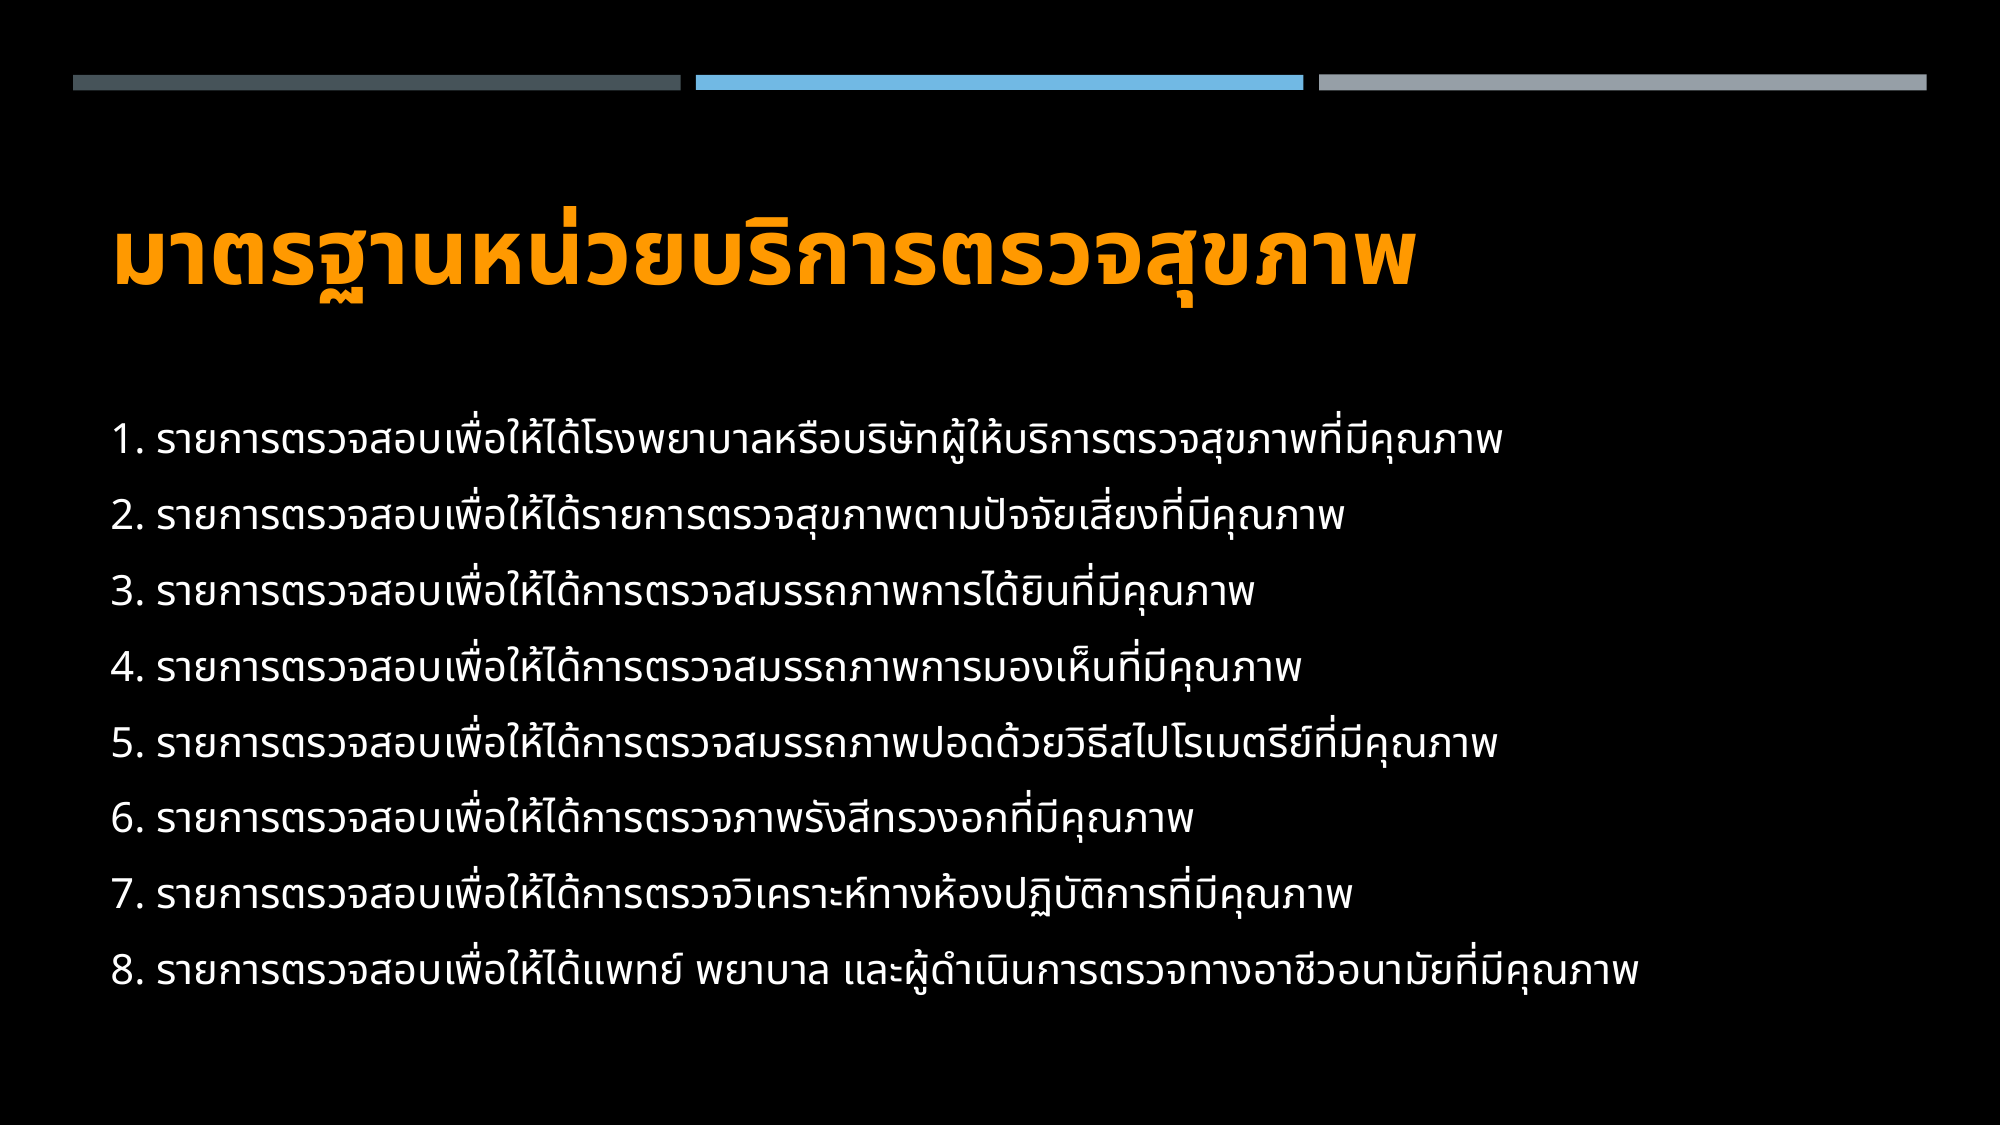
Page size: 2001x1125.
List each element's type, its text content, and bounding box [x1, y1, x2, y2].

list 1. รายการตรวจสอบเพื่อให้ได้โรงพยาบาลหรือบริษัทผู้ให้บริการตรวจสุขภาพที่มีคุณภาพ 2. รายการตรวจสอบเพื่อให้ได้รายการตรวจสุขภาพตามปัจจัยเสี่ยงที่มีคุณภาพ 3. รายการตรวจสอบเพื่อให้ได้การตรวจสมรรถภาพการได้ยินที่มีคุณภาพ 4. รายการตรวจสอบเพื่อให้ได้การตรวจสมรรถภาพการมองเห็นที่มีคุณภาพ 5. รายการตรวจสอบเพื่อให้ได้การตรวจสมรรถภาพปอดด้วยวิธีสไปโรเมตรีย์ที่มีคุณภาพ 6. รายการตรวจสอบเพื่อให้ได้การตรวจภาพรังสีทรวงอกที่มีคุณภาพ 7. รายการตรวจสอบเพื่อให้ได้การตรวจวิเคราะห์ทางห้องปฏิบัติการที่มีคุณภาพ 8. รายการตรวจสอบเพื่อให้ได้แพทย์ พยาบาล และผู้ดำเนินการตรวจทางอาชีวอนามัยที่มีคุณภาพ [95, 324, 1905, 1075]
title มาตรฐานหน่วยบริการตรวจสุขภาพ [95, 115, 1905, 311]
